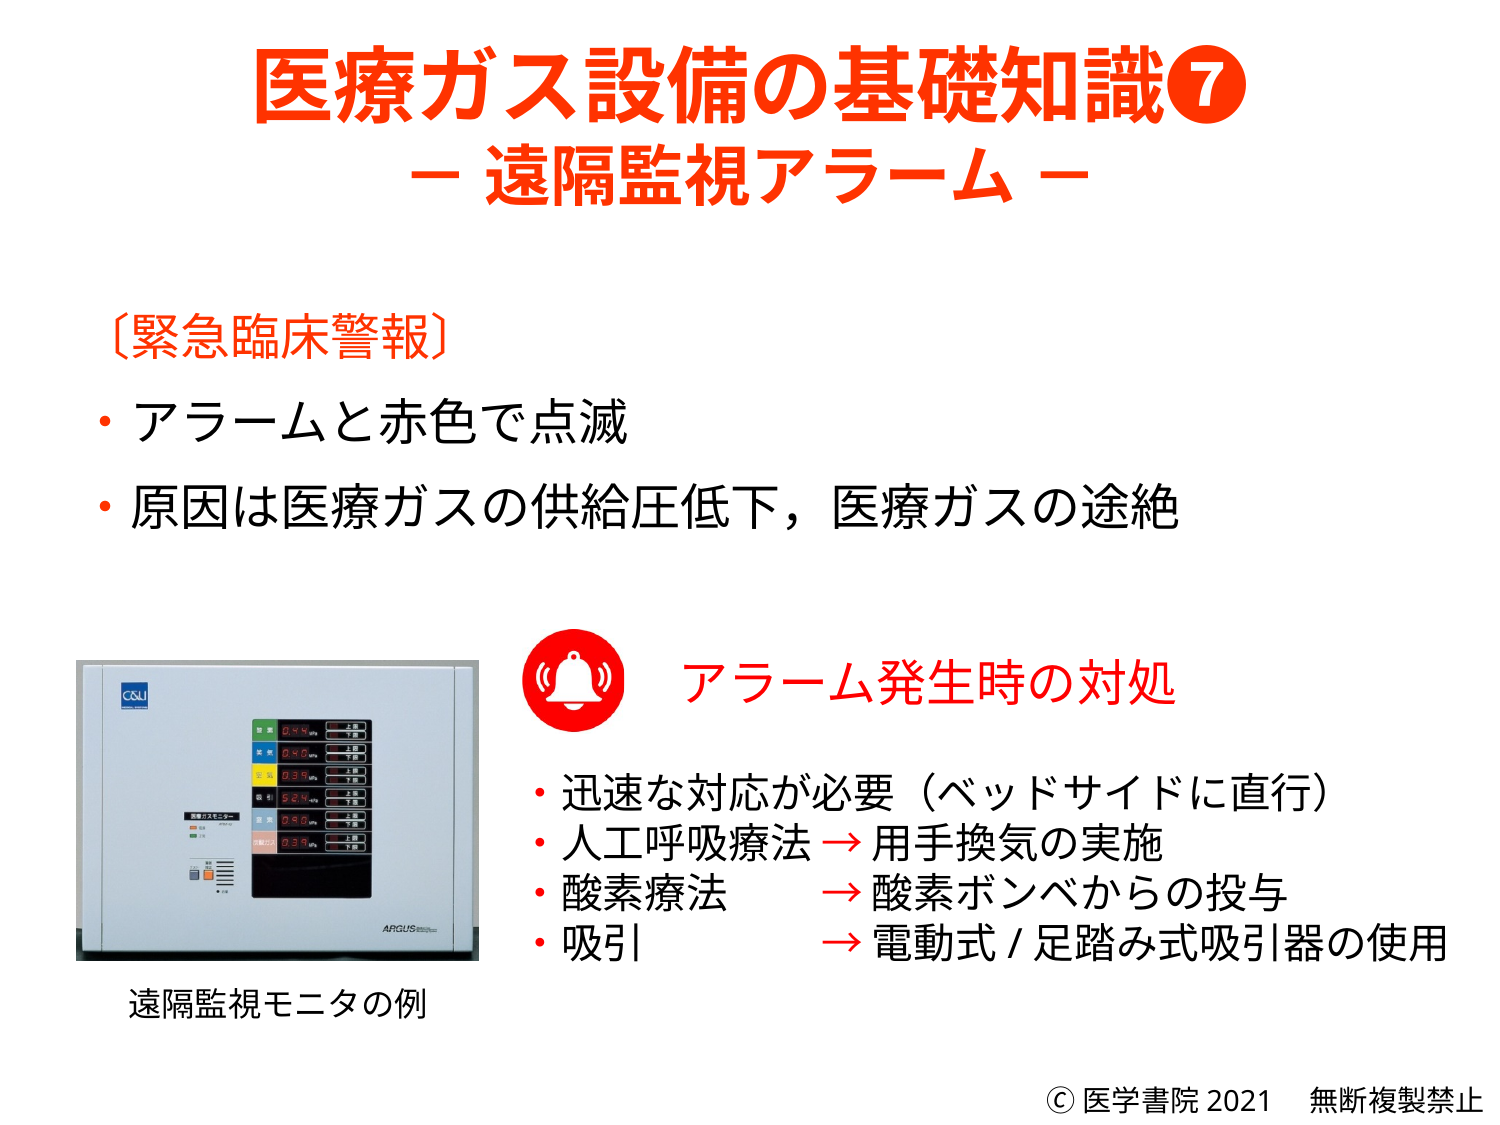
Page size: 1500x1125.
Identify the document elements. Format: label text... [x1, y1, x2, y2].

picture [522, 629, 625, 734]
text_box 遠隔監視モニタの例 [88, 976, 468, 1031]
text_box アラーム発生時の対処 [640, 643, 1221, 719]
picture [76, 660, 479, 961]
text_box ・迅速な対応が必要（ベッドサイドに直行） ・人工呼吸療法 → 用手換気の実施 ・酸素療法 → 酸素ボンベからの投与 ・吸引 → 電動式/足踏み式吸引器の使用 [504, 759, 1473, 974]
text_box 〔緊急臨床警報〕 ・アラームと赤色で点滅 ・原因は医療ガスの供給圧低下，医療ガスの途絶 [65, 298, 1456, 544]
text_box 🄫医学書院2021 無断複製禁止 [682, 1074, 1500, 1125]
text_box 医療ガス設備の基礎知識❼ － 遠隔監視アラーム － [13, 26, 1487, 221]
